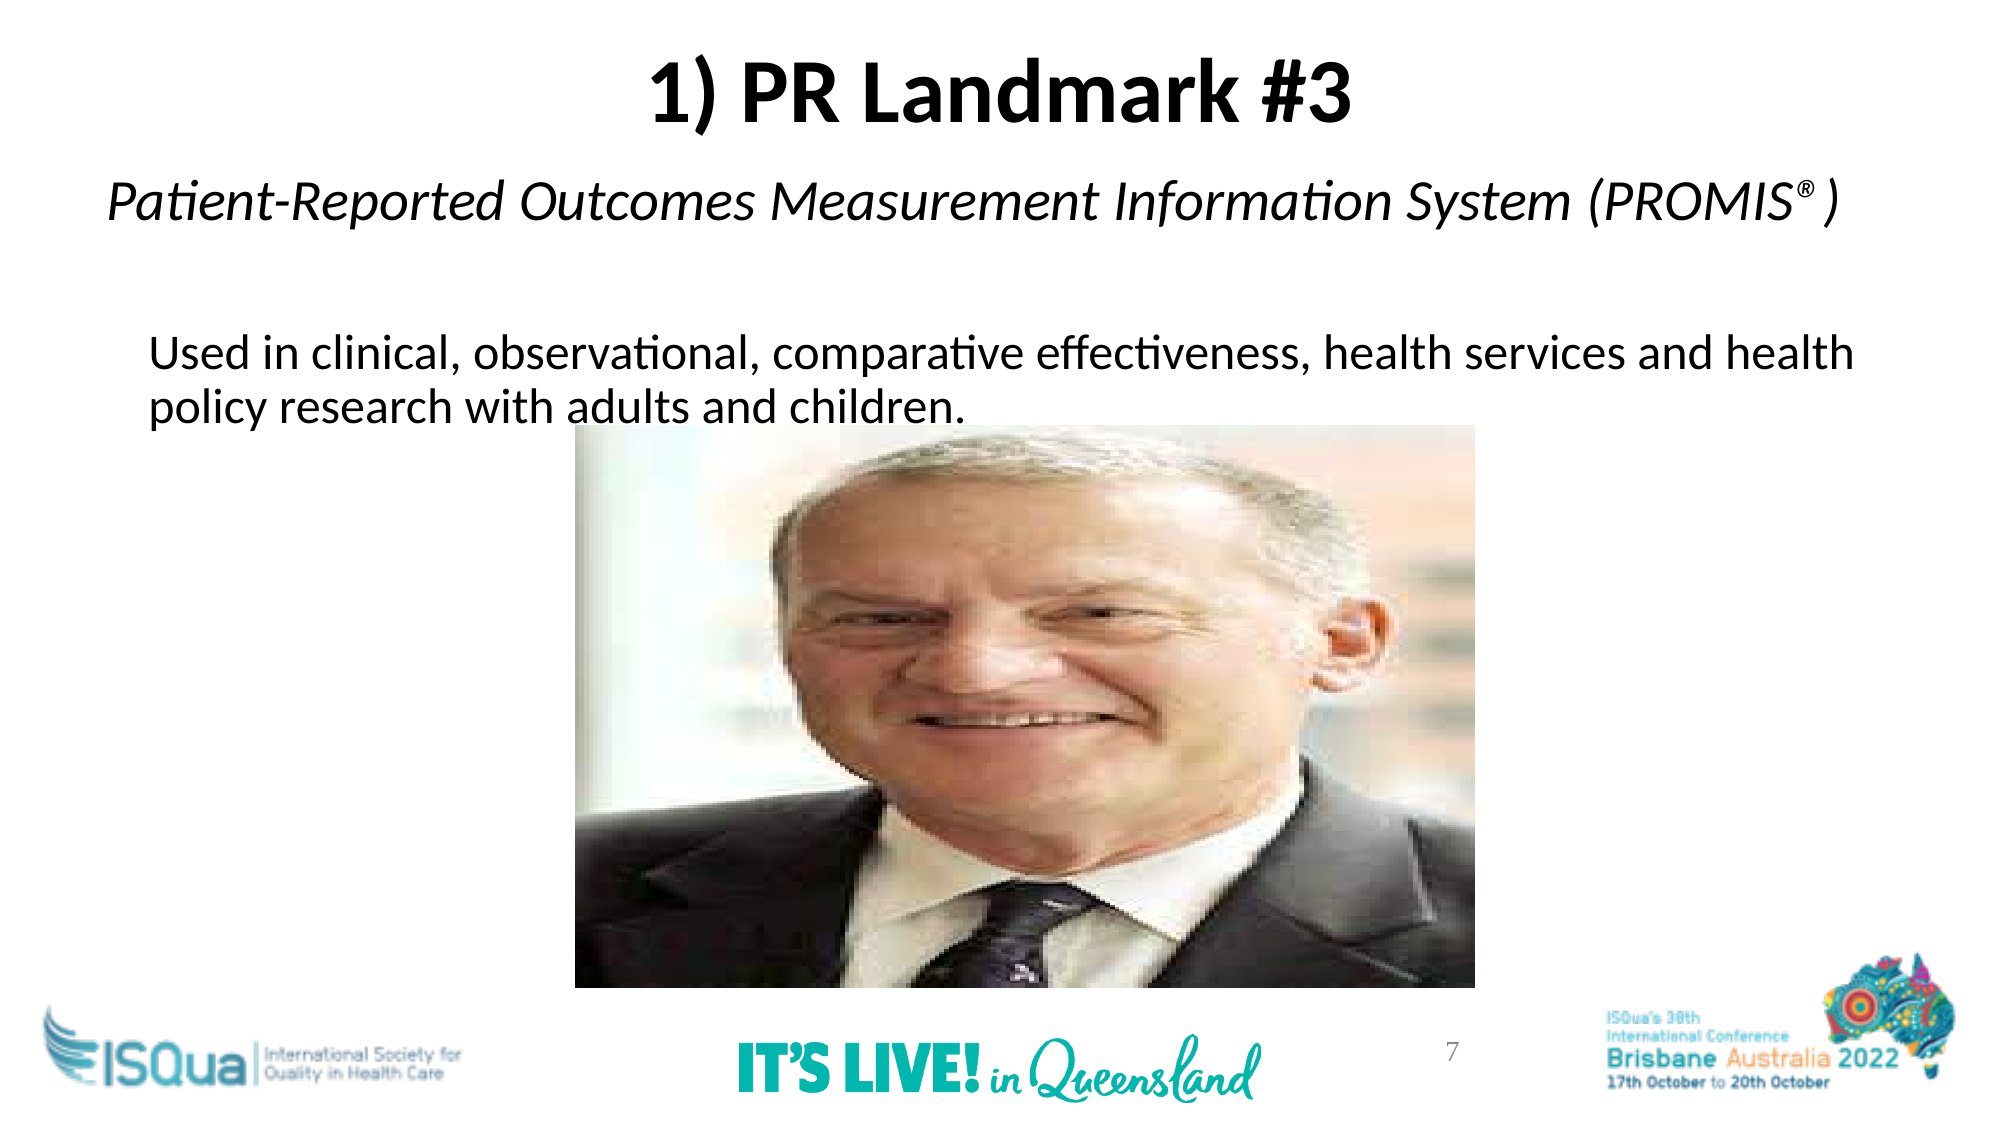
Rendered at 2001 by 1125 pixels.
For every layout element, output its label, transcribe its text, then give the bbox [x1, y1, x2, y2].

title 1) PR Landmark #3 [269, 0, 1731, 162]
picture [739, 1034, 1209, 1103]
picture [574, 425, 1475, 989]
list Patient-Reported Outcomes Measurement Information System (PROMIS®) Used in clinical, observational, comparative effectiveness, health services and health policy research with adults and children. [58, 162, 1890, 952]
slide_number 7 [1209, 1024, 1475, 1103]
picture [1584, 940, 1972, 1106]
picture [28, 995, 480, 1103]
